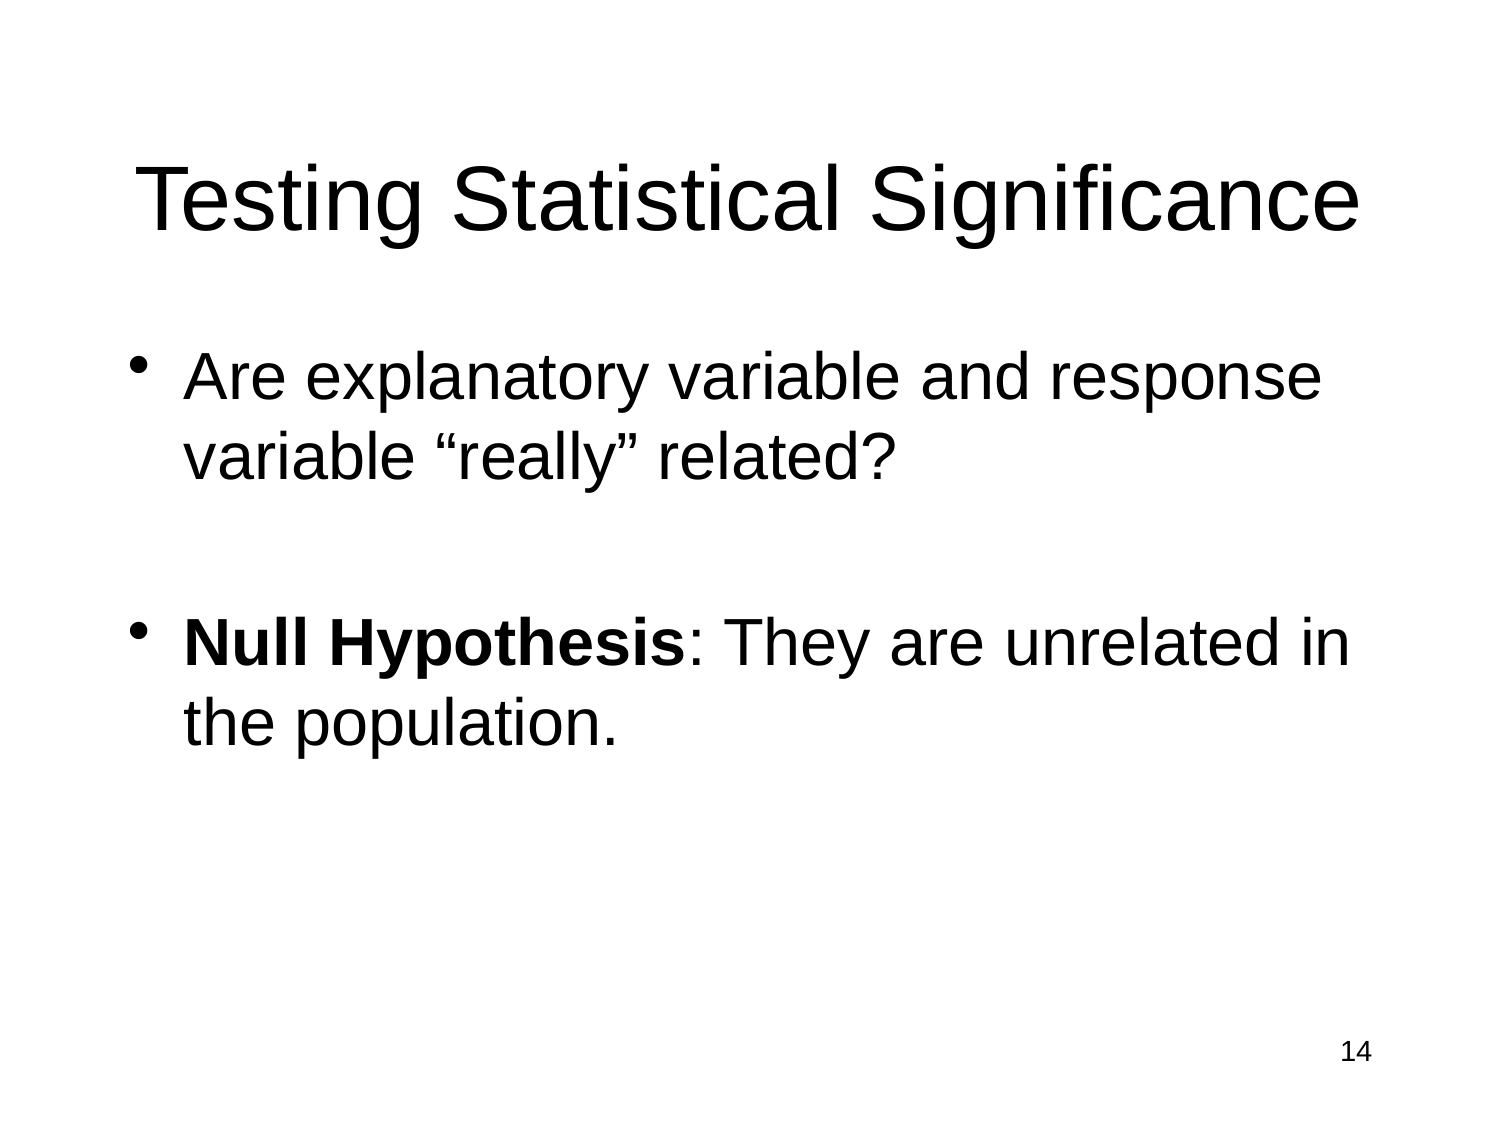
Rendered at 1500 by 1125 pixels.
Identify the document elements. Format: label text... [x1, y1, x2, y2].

list Are explanatory variable and response variable “really” related? Null Hypothesis: They are unrelated in the population. [112, 324, 1388, 1000]
title Testing Statistical Significance [112, 99, 1388, 288]
slide_number 14 [1074, 1025, 1388, 1100]
